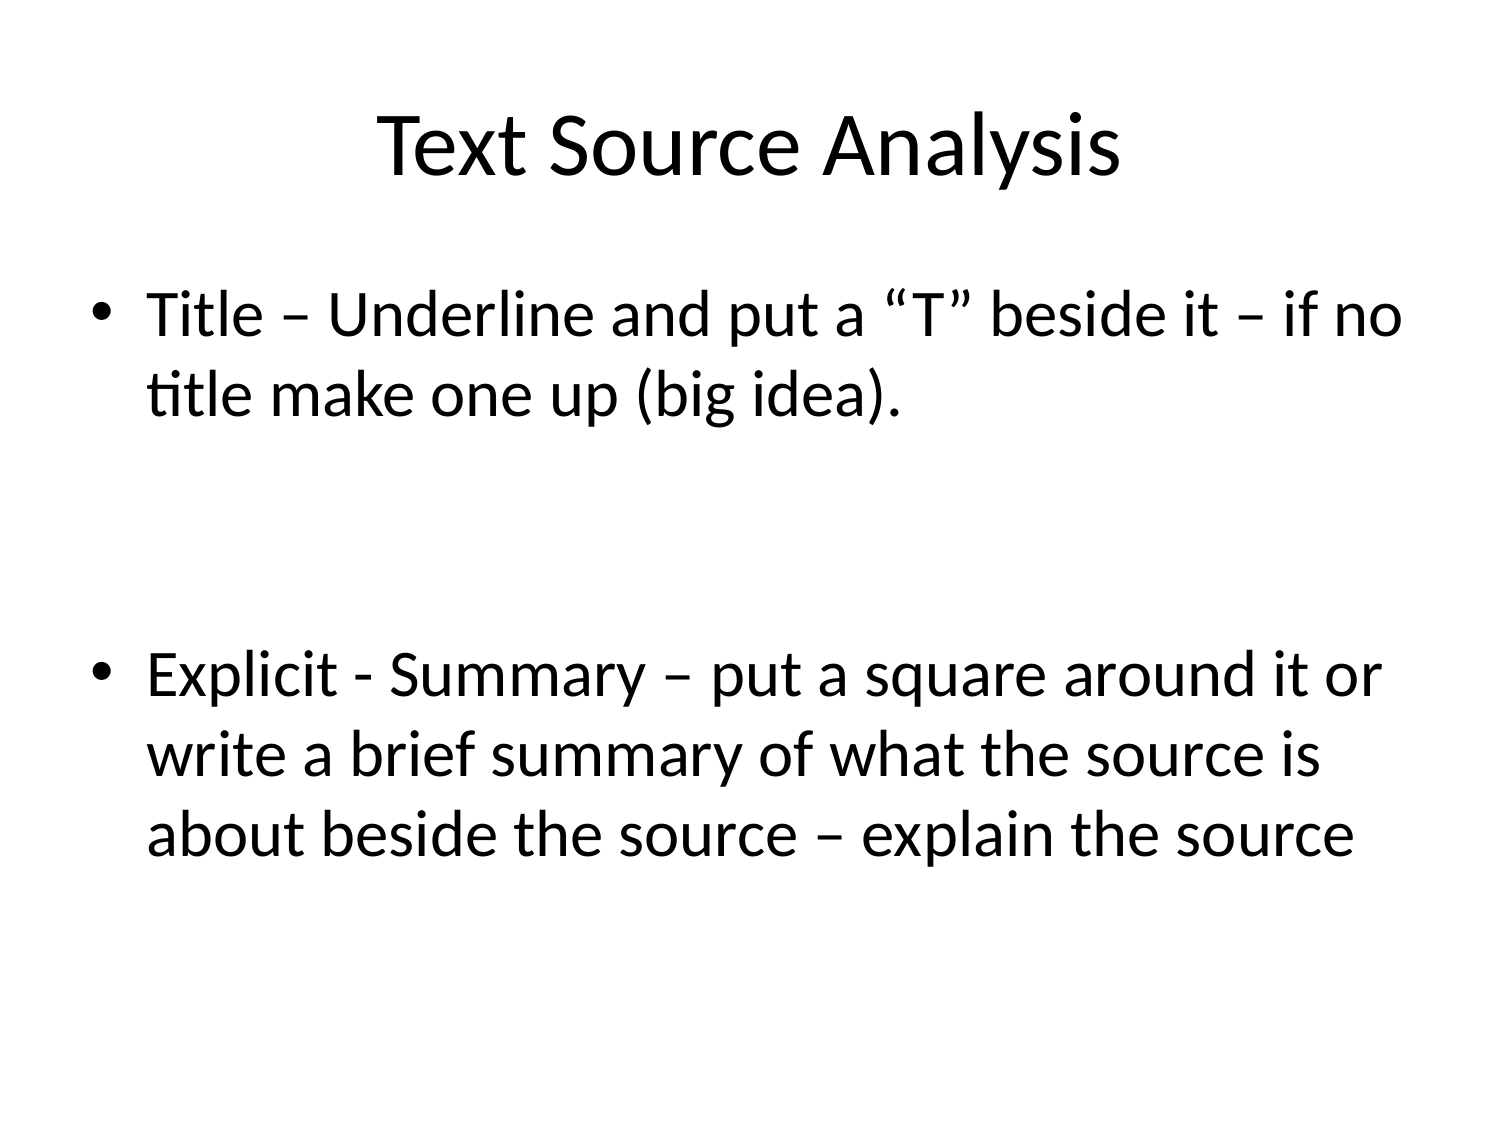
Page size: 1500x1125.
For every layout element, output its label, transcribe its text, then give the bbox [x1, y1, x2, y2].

title Text Source Analysis [75, 45, 1425, 233]
list Title – Underline and put a “T” beside it – if no title make one up (big idea). Explicit - Summary – put a square around it or write a brief summary of what the source is about beside the source – explain the source [75, 262, 1425, 1005]
